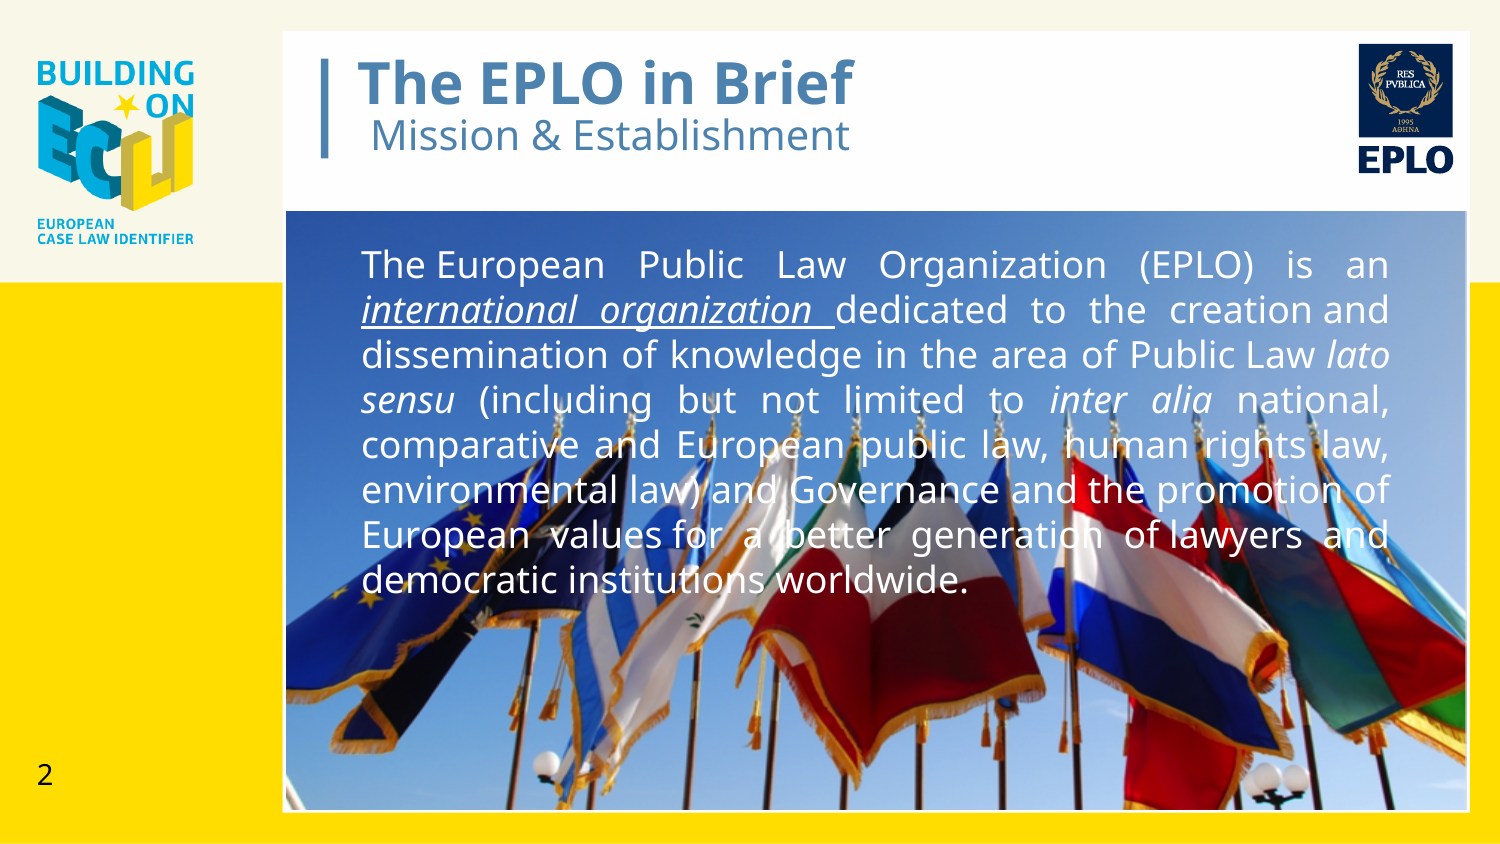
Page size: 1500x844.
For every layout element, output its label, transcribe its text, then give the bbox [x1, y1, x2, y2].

text_box Mission & Establishment [370, 120, 991, 159]
text_box [320, 58, 329, 159]
text_box 2 [22, 748, 132, 807]
text_box The EPLO in Brief [357, 56, 1211, 117]
picture [0, 0, 1500, 844]
